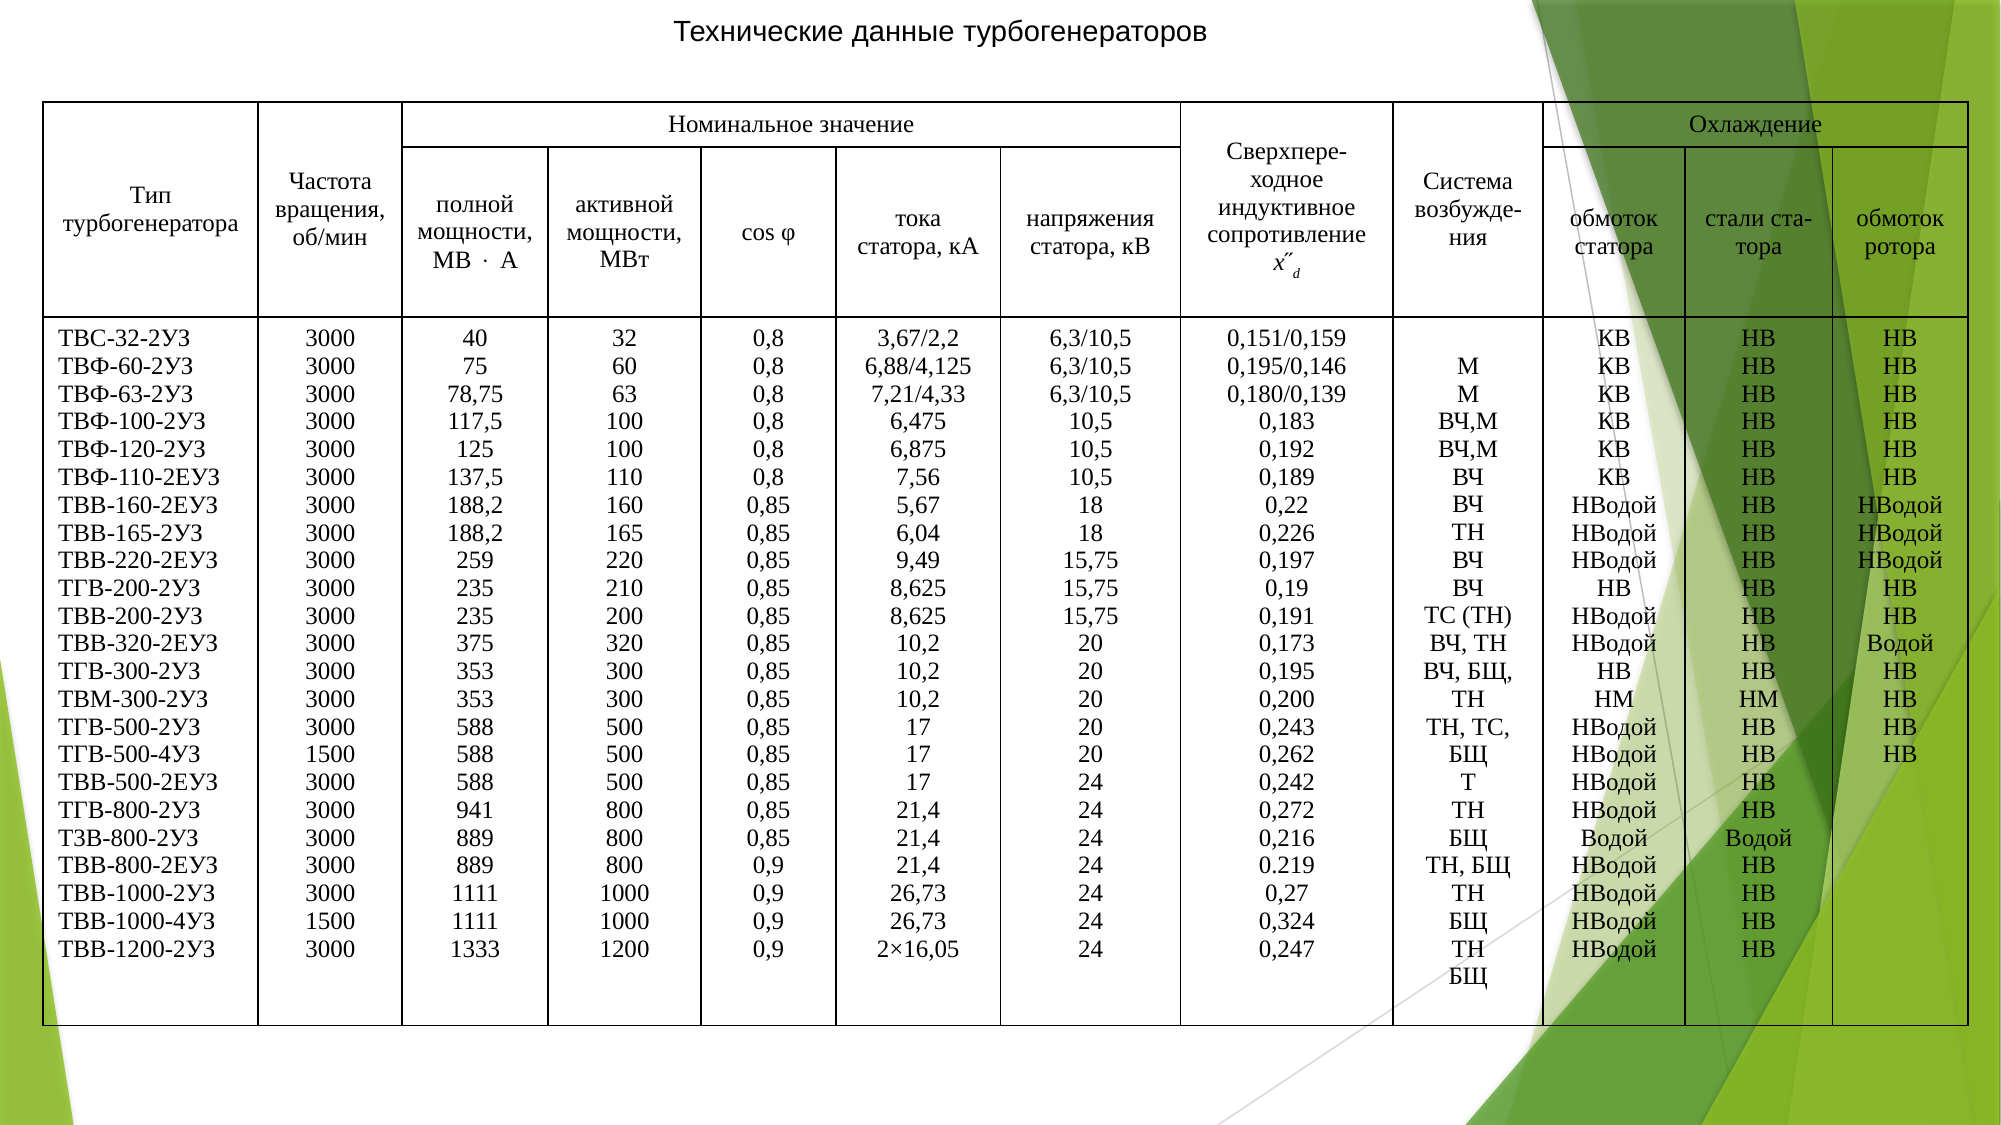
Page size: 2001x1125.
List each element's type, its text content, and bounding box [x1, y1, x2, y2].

table_cell 3000 3000 3000 3000 3000 3000 3000 3000 3000 3000 3000 3000 3000 3000 3000 1500 3000 3000 3000 3000 3000 1500 3000 [259, 318, 401, 1025]
table_cell обмоток ротора [1833, 148, 1967, 316]
table_header Номинальное значение [403, 103, 1180, 146]
table_cell КВ КВ КВ КВ КВ КВ НВодой НВодой НВодой НВ НВодой НВодой НВ НМ НВодой НВодой НВодой НВодой Водой НВодой НВодой НВодой НВодой [1544, 318, 1684, 1025]
table_cell 32 60 63 100 100 110 160 165 220 210 200 320 300 300 500 500 500 800 800 800 1000 1000 1200 [549, 318, 700, 1025]
table_header Тип турбогенератора [44, 103, 257, 316]
table_header Охлаждение [1544, 103, 1967, 146]
table_cell М М ВЧ,М ВЧ,М ВЧ ВЧ ТН ВЧ ВЧ ТС (ТН) ВЧ, ТН ВЧ, БЩ, ТН ТН, ТС, БЩ Т ТН БЩ ТН, БЩ ТН БЩ ТН БЩ [1394, 318, 1542, 1025]
table_cell обмоток статора [1544, 148, 1684, 316]
text_box Технические данные турбогенераторов [90, 5, 1792, 101]
table_cell напряжения статора, кВ [1001, 148, 1180, 316]
table_cell активной мощности, МВт [549, 148, 700, 316]
table_cell ТВС-32-2УЗ ТВФ-60-2УЗ ТВФ-63-2УЗ ТВФ-100-2УЗ ТВФ-120-2УЗ ТВФ-110-2ЕУЗ ТВВ-160-2ЕУЗ ТВВ-165-2УЗ ТВВ-220-2ЕУЗ ТГВ-200-2УЗ ТВВ-200-2УЗ ТВВ-320-2ЕУЗ ТГВ-300-2УЗ ТВМ-300-2УЗ ТГВ-500-2УЗ ТГВ-500-4УЗ ТВВ-500-2ЕУЗ ТГВ-800-2УЗ Т3В-800-2УЗ ТВВ-800-2ЕУЗ ТВВ-1000-2УЗ ТВВ-1000-4УЗ ТВВ-1200-2УЗ [44, 318, 257, 1025]
table_header Частота вращения, об/мин [259, 103, 401, 316]
table_cell НВ НВ НВ НВ НВ НВ НВодой НВодой НВодой НВ НВ Водой НВ НВ НВ НВ [1833, 318, 1967, 1025]
table_cell полной мощности, МВ  А [403, 148, 547, 316]
table_cell НВ НВ НВ НВ НВ НВ НВ НВ НВ НВ НВ НВ НВ НМ НВ НВ НВ НВ Водой НВ НВ НВ НВ [1686, 318, 1832, 1025]
table_cell cos φ [702, 148, 835, 316]
table_header Сверхпере-ходное индуктивное сопротивление х˝d [1181, 103, 1392, 316]
table_cell 0,151/0,159 0,195/0,146 0,180/0,139 0,183 0,192 0,189 0,22 0,226 0,197 0,19 0,191 0,173 0,195 0,200 0,243 0,262 0,242 0,272 0,216 0.219 0,27 0,324 0,247 [1181, 318, 1392, 1025]
table_header Система возбужде-ния [1394, 103, 1542, 316]
table_cell стали ста-тора [1686, 148, 1832, 316]
table_cell 6,3/10,5 6,3/10,5 6,3/10,5 10,5 10,5 10,5 18 18 15,75 15,75 15,75 20 20 20 20 20 24 24 24 24 24 24 24 [1001, 318, 1180, 1025]
table_cell 40 75 78,75 117,5 125 137,5 188,2 188,2 259 235 235 375 353 353 588 588 588 941 889 889 1111 1111 1333 [403, 318, 547, 1025]
table_cell 3,67/2,2 6,88/4,125 7,21/4,33 6,475 6,875 7,56 5,67 6,04 9,49 8,625 8,625 10,2 10,2 10,2 17 17 17 21,4 21,4 21,4 26,73 26,73 2×16,05 [837, 318, 1000, 1025]
table_cell 0,8 0,8 0,8 0,8 0,8 0,8 0,85 0,85 0,85 0,85 0,85 0,85 0,85 0,85 0,85 0,85 0,85 0,85 0,85 0,9 0,9 0,9 0,9 [702, 318, 835, 1025]
table_cell тока статора, кА [837, 148, 1000, 316]
